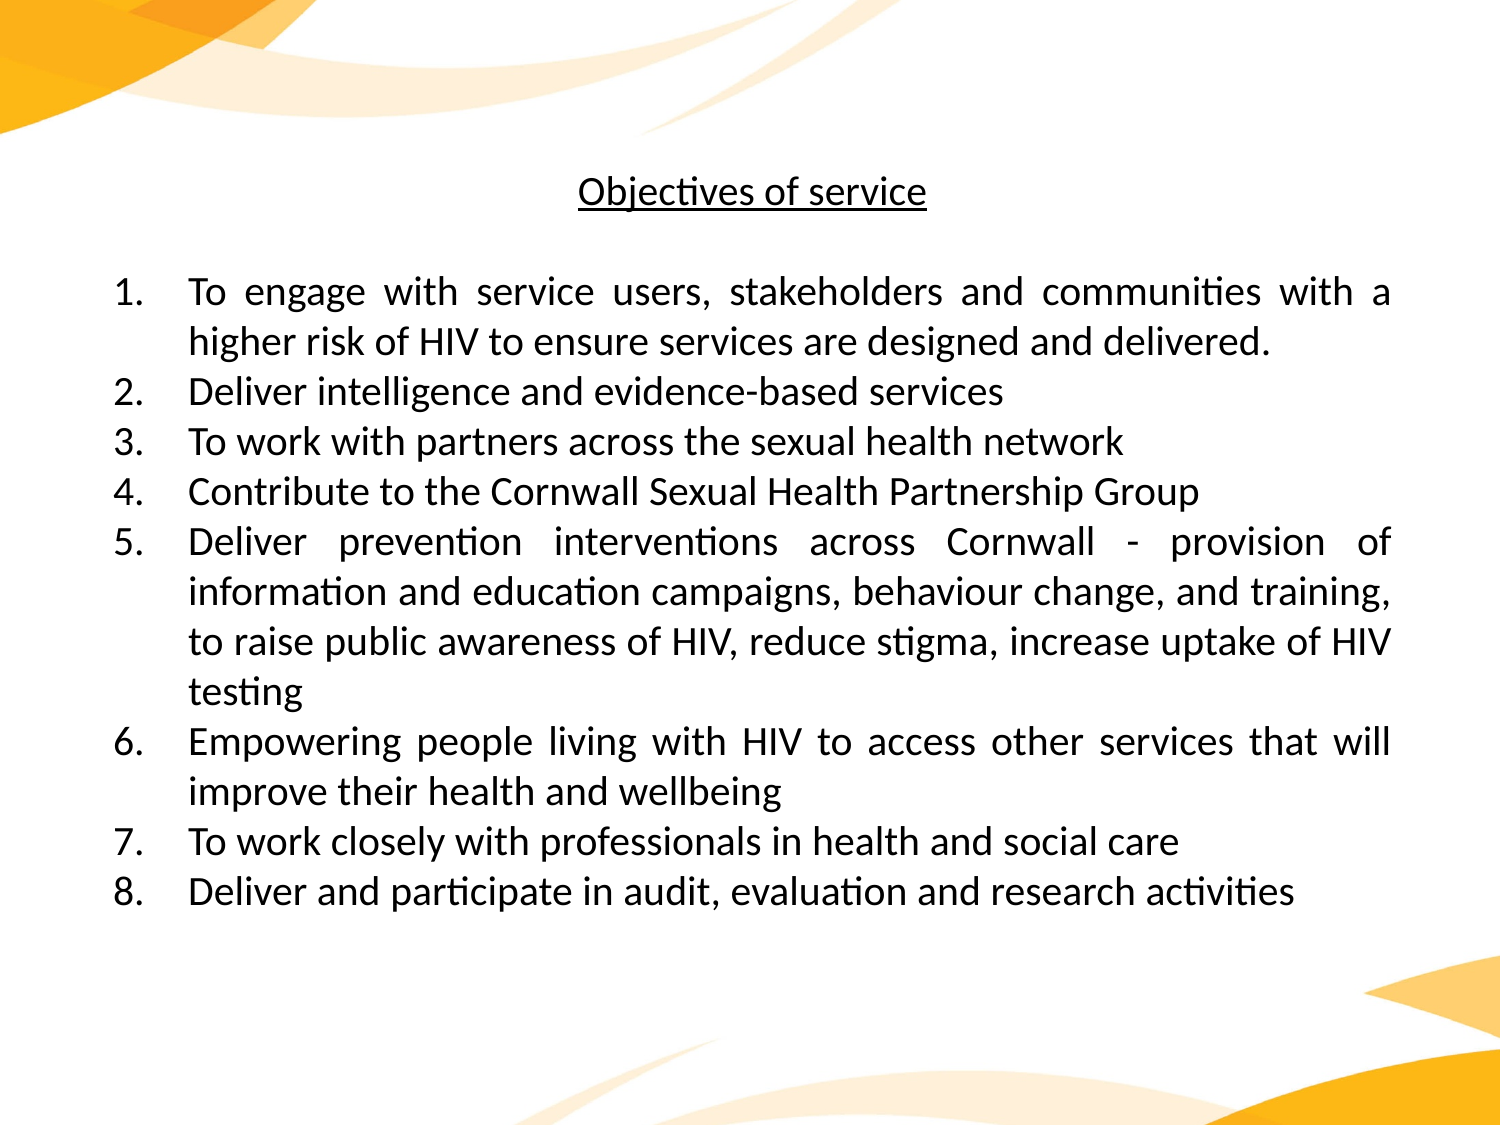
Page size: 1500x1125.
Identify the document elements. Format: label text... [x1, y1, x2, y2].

picture [0, 0, 1500, 1125]
text_box Objectives of service To engage with service users, stakeholders and communities with a higher risk of HIV to ensure services are designed and delivered. Deliver intelligence and evidence-based services To work with partners across the sexual health network Contribute to the Cornwall Sexual Health Partnership Group Deliver prevention interventions across Cornwall - provision of information and education campaigns, behaviour change, and training, to raise public awareness of HIV, reduce stigma, increase uptake of HIV testing Empowering people living with HIV to access other services that will improve their health and wellbeing To work closely with professionals in health and social care Deliver and participate in audit, evaluation and research activities [98, 156, 1407, 922]
